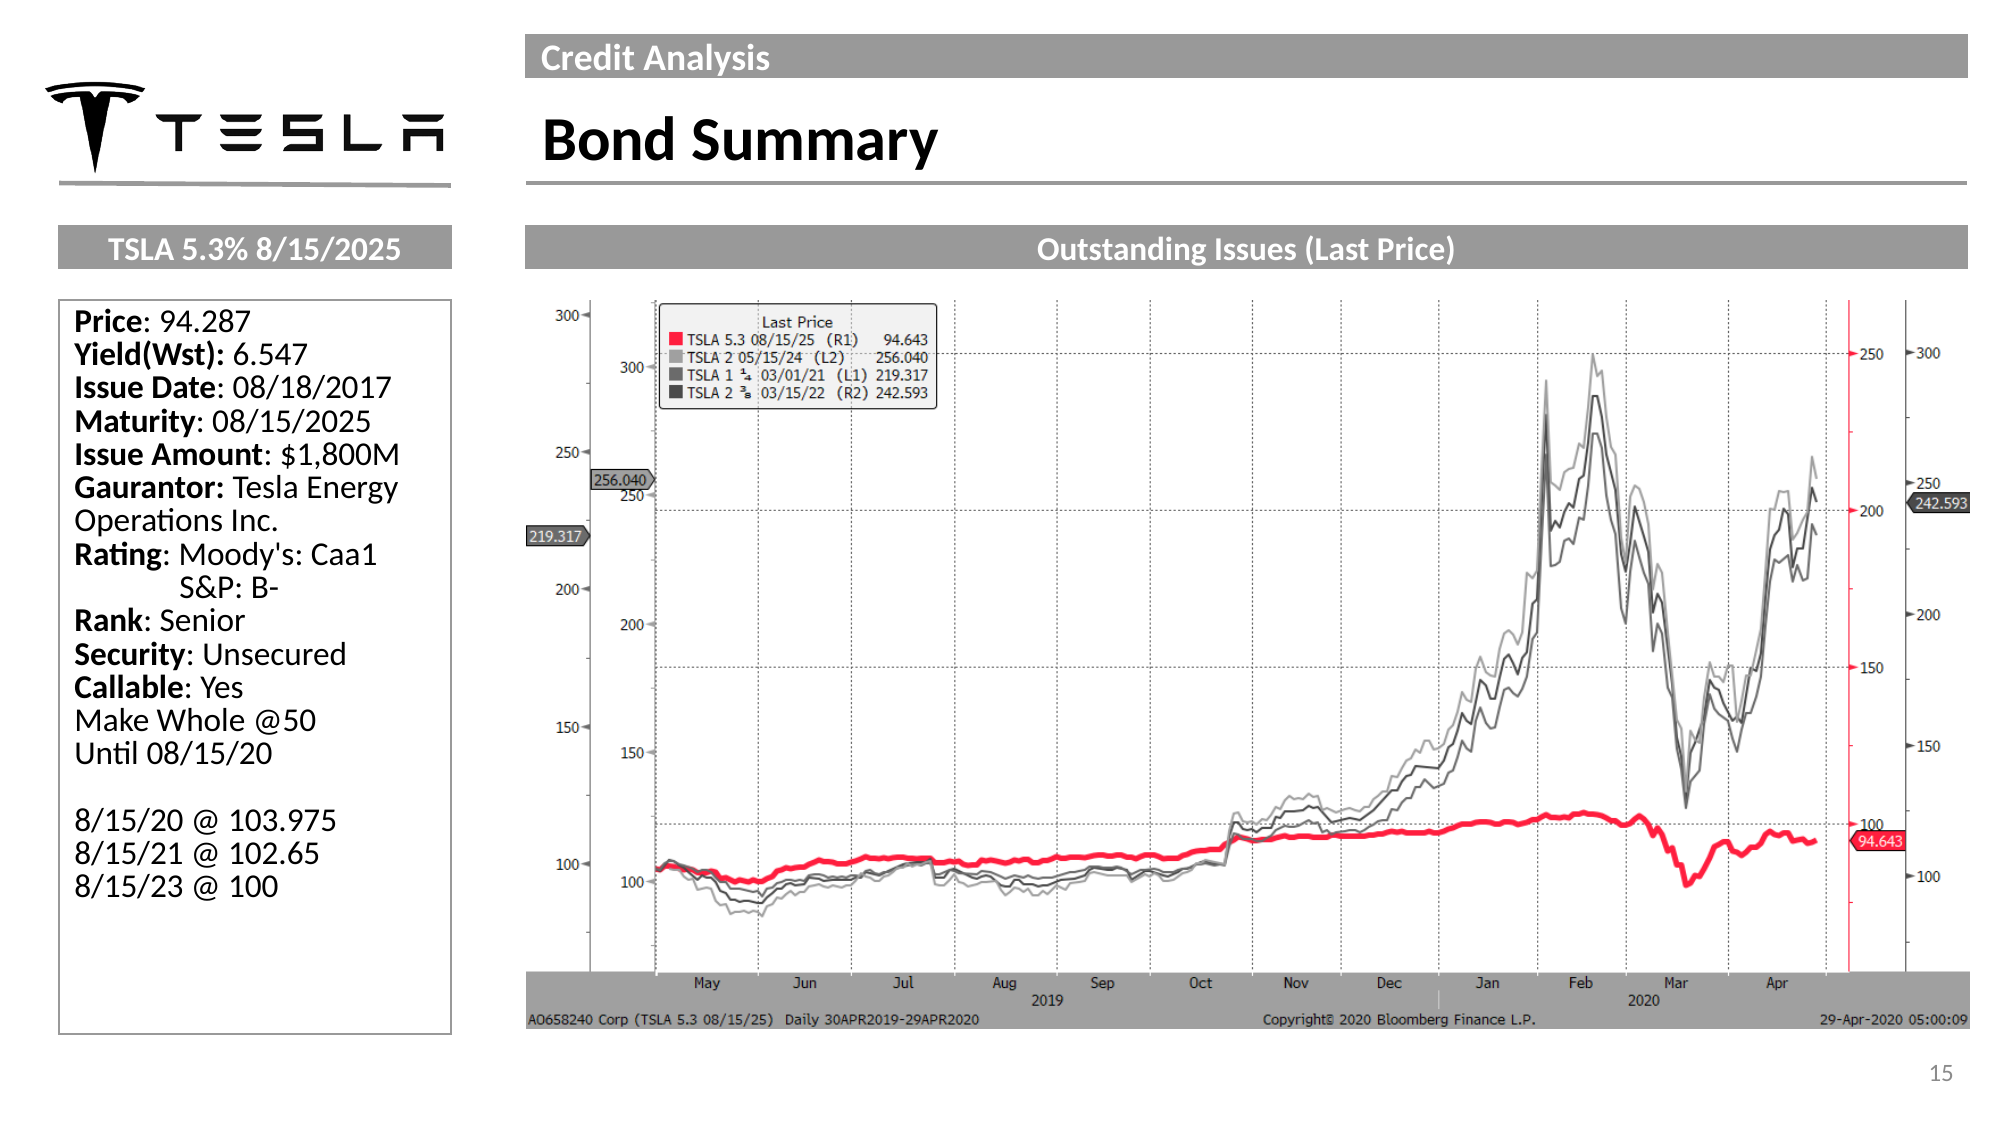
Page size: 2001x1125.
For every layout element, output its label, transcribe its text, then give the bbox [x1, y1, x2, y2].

text_box Credit Analysis [525, 34, 1968, 78]
picture [526, 300, 1970, 1029]
text_box Bond Summary [527, 90, 1968, 181]
table_header Price: 94.287 Yield(Wst): 6.547 Issue Date: 08/18/2017 Maturity: 08/15/2025 Issue Amount: $1,800M Gaurantor: Tesla Energy Operations Inc. Rating: Moody's: Caa1 S&P: B- Rank: Senior Security: Unsecured Callable: Yes Make Whole @50 Until 08/15/20 8/15/20 @ 103.975 8/15/21 @ 102.65 8/15/23 @ 100 [60, 301, 450, 1024]
slide_number 15 [1519, 1041, 1969, 1102]
picture [20, 16, 471, 236]
text_box Outstanding Issues (Last Price) [525, 225, 1968, 269]
text_box TSLA 5.3% 8/15/2025 [58, 236, 452, 269]
